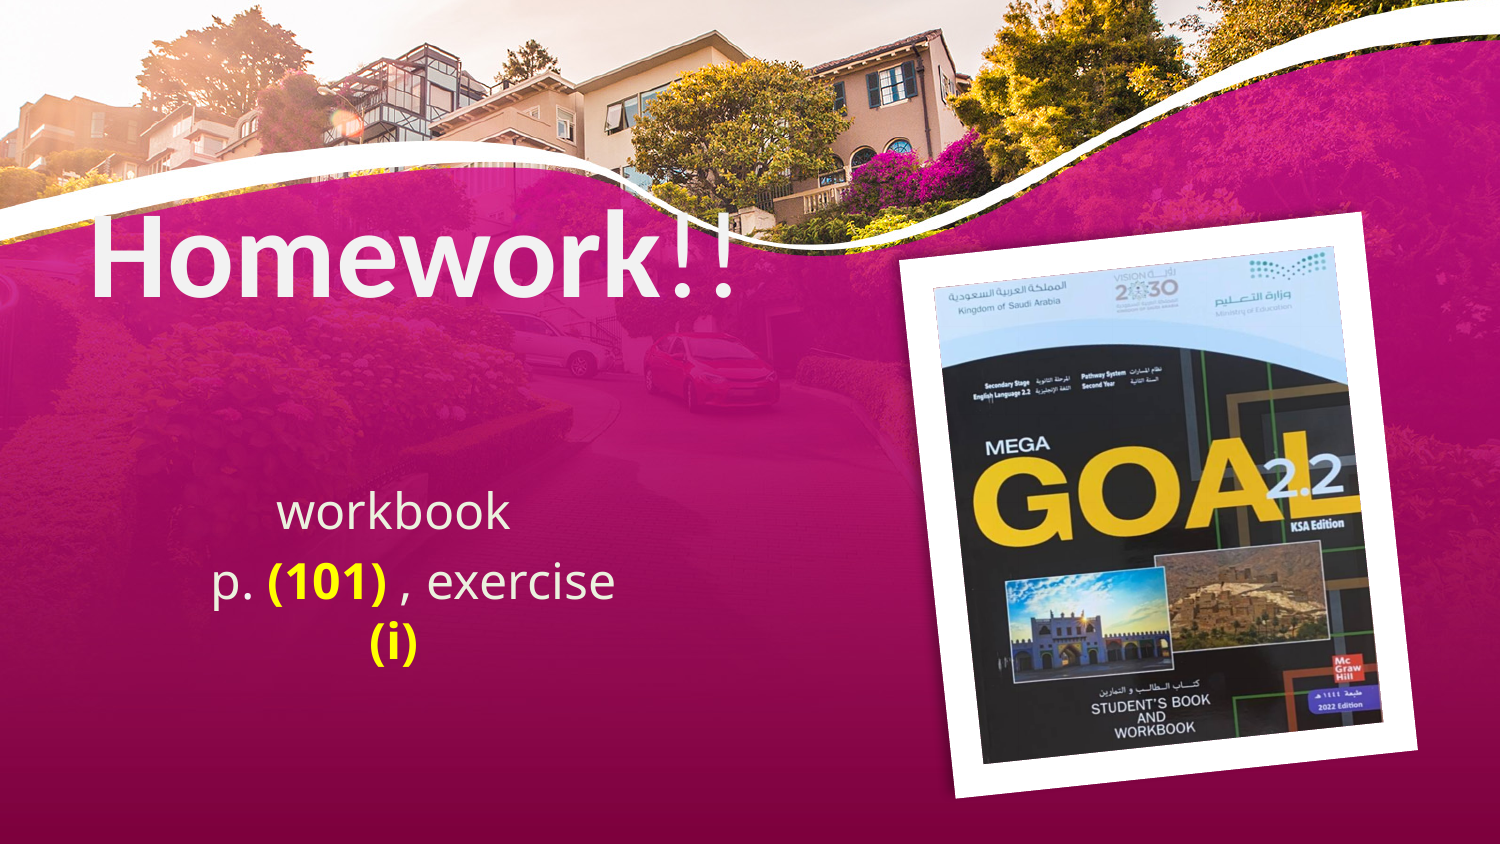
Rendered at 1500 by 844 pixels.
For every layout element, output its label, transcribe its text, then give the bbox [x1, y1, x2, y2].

text_box workbook p. (101) , exercise (i) [148, 471, 639, 629]
list Homework!! [73, 71, 775, 628]
picture [0, 0, 1500, 844]
